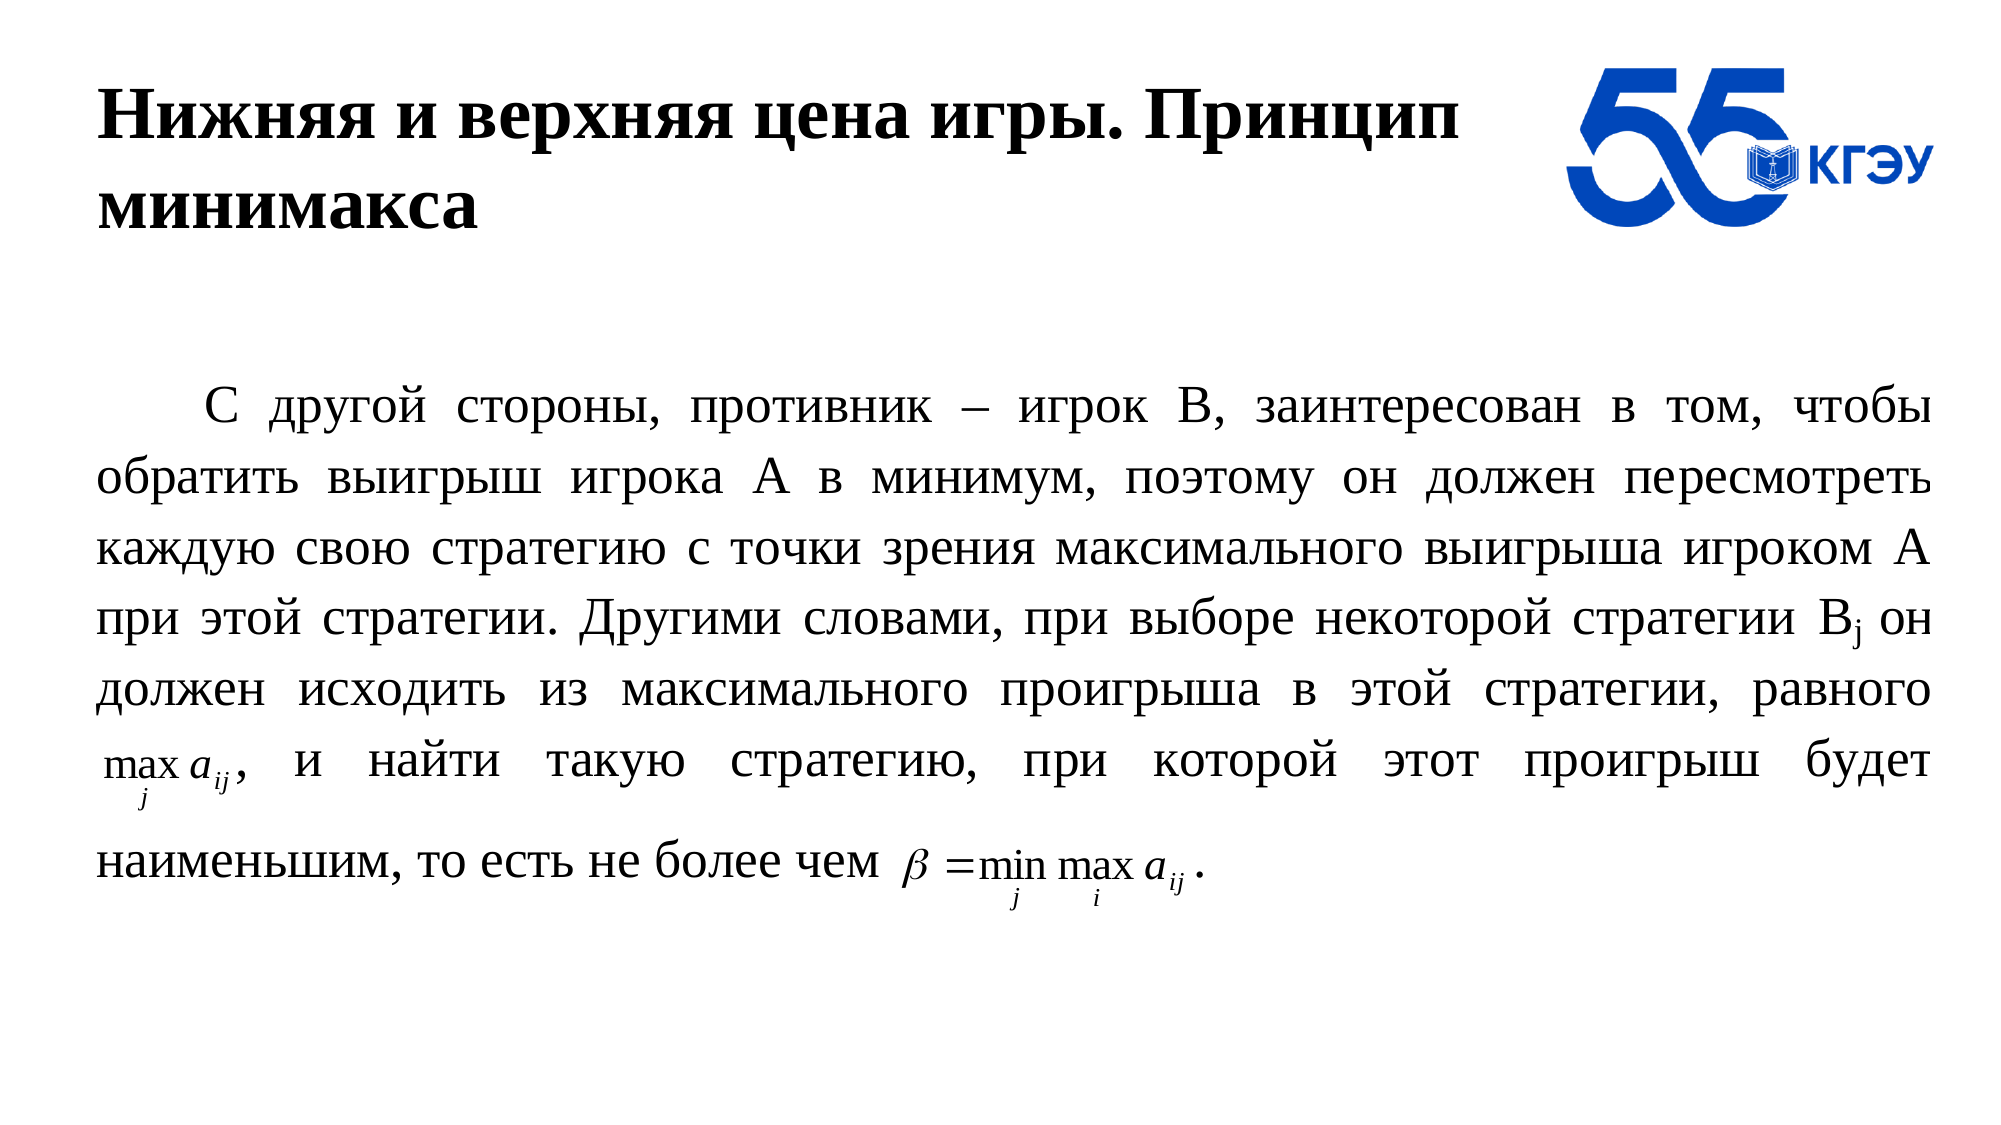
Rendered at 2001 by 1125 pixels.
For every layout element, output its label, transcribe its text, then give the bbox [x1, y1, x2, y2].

text_box Нижняя и верхняя цена игры. Принцип минимакса [82, 56, 1489, 252]
picture [1566, 68, 1934, 227]
picture [96, 374, 1930, 930]
